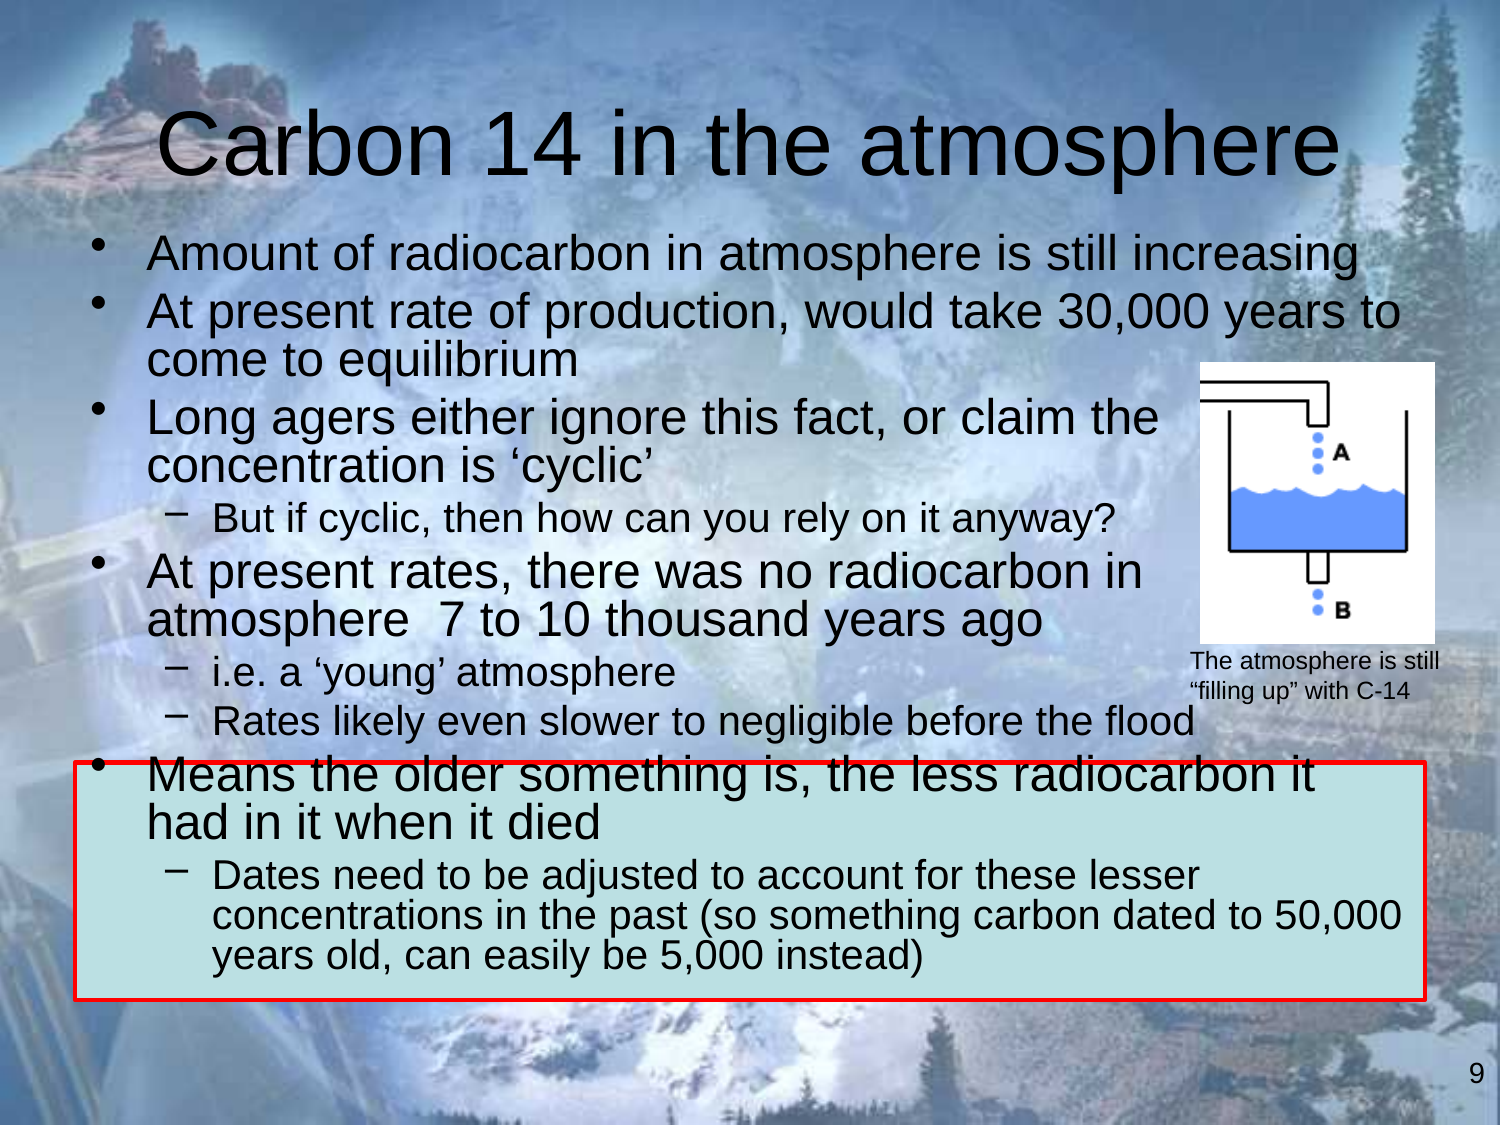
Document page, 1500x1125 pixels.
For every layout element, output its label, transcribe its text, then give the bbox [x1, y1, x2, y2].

title Carbon 14 in the atmosphere [74, 44, 1426, 224]
text_box The atmosphere is still “filling up” with C-14 [1174, 637, 1475, 713]
list Amount of radiocarbon in atmosphere is still increasing At present rate of production, would take 30,000 years to come to equilibrium Long agers either ignore this fact, or claim the concentration is ‘cyclic’ But if cyclic, then how can you rely on it anyway? At present rates, there was no radiocarbon in atmosphere 7 to 10 thousand years ago i.e. a ‘young’ atmosphere Rates likely even slower to negligible before the flood Means the older something is, the less radiocarbon it had in it when it died Dates need to be adjusted to account for these lesser concentrations in the past (so something carbon dated to 50,000 years old, can easily be 5,000 instead) [74, 224, 1426, 1051]
picture [0, 0, 1500, 1125]
slide_number 9 [1149, 1046, 1500, 1125]
